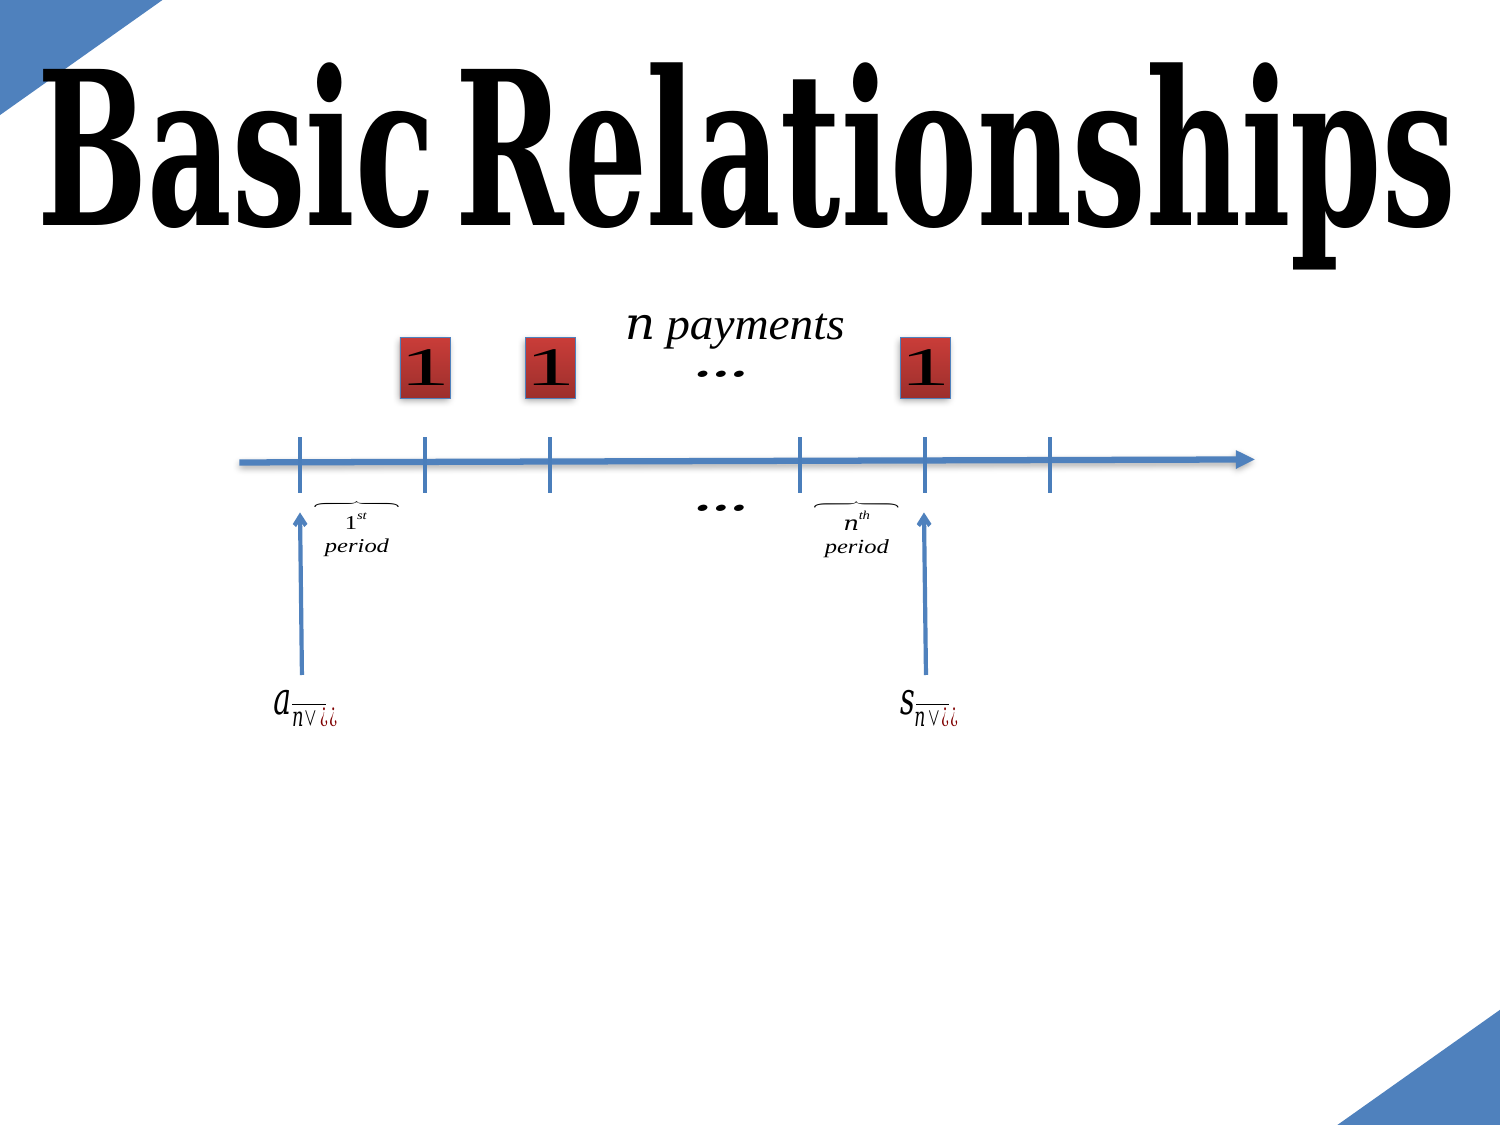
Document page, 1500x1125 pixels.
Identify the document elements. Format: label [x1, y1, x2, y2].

text_box [45, 245, 1388, 1062]
text_box [317, 106, 1500, 294]
text_box [929, 459, 1045, 463]
text_box [1054, 459, 1255, 463]
text_box [299, 512, 303, 676]
text_box [804, 459, 920, 463]
text_box [923, 512, 927, 676]
text_box [304, 459, 420, 463]
text_box [429, 459, 545, 463]
text_box [554, 459, 795, 463]
text_box [239, 459, 295, 463]
